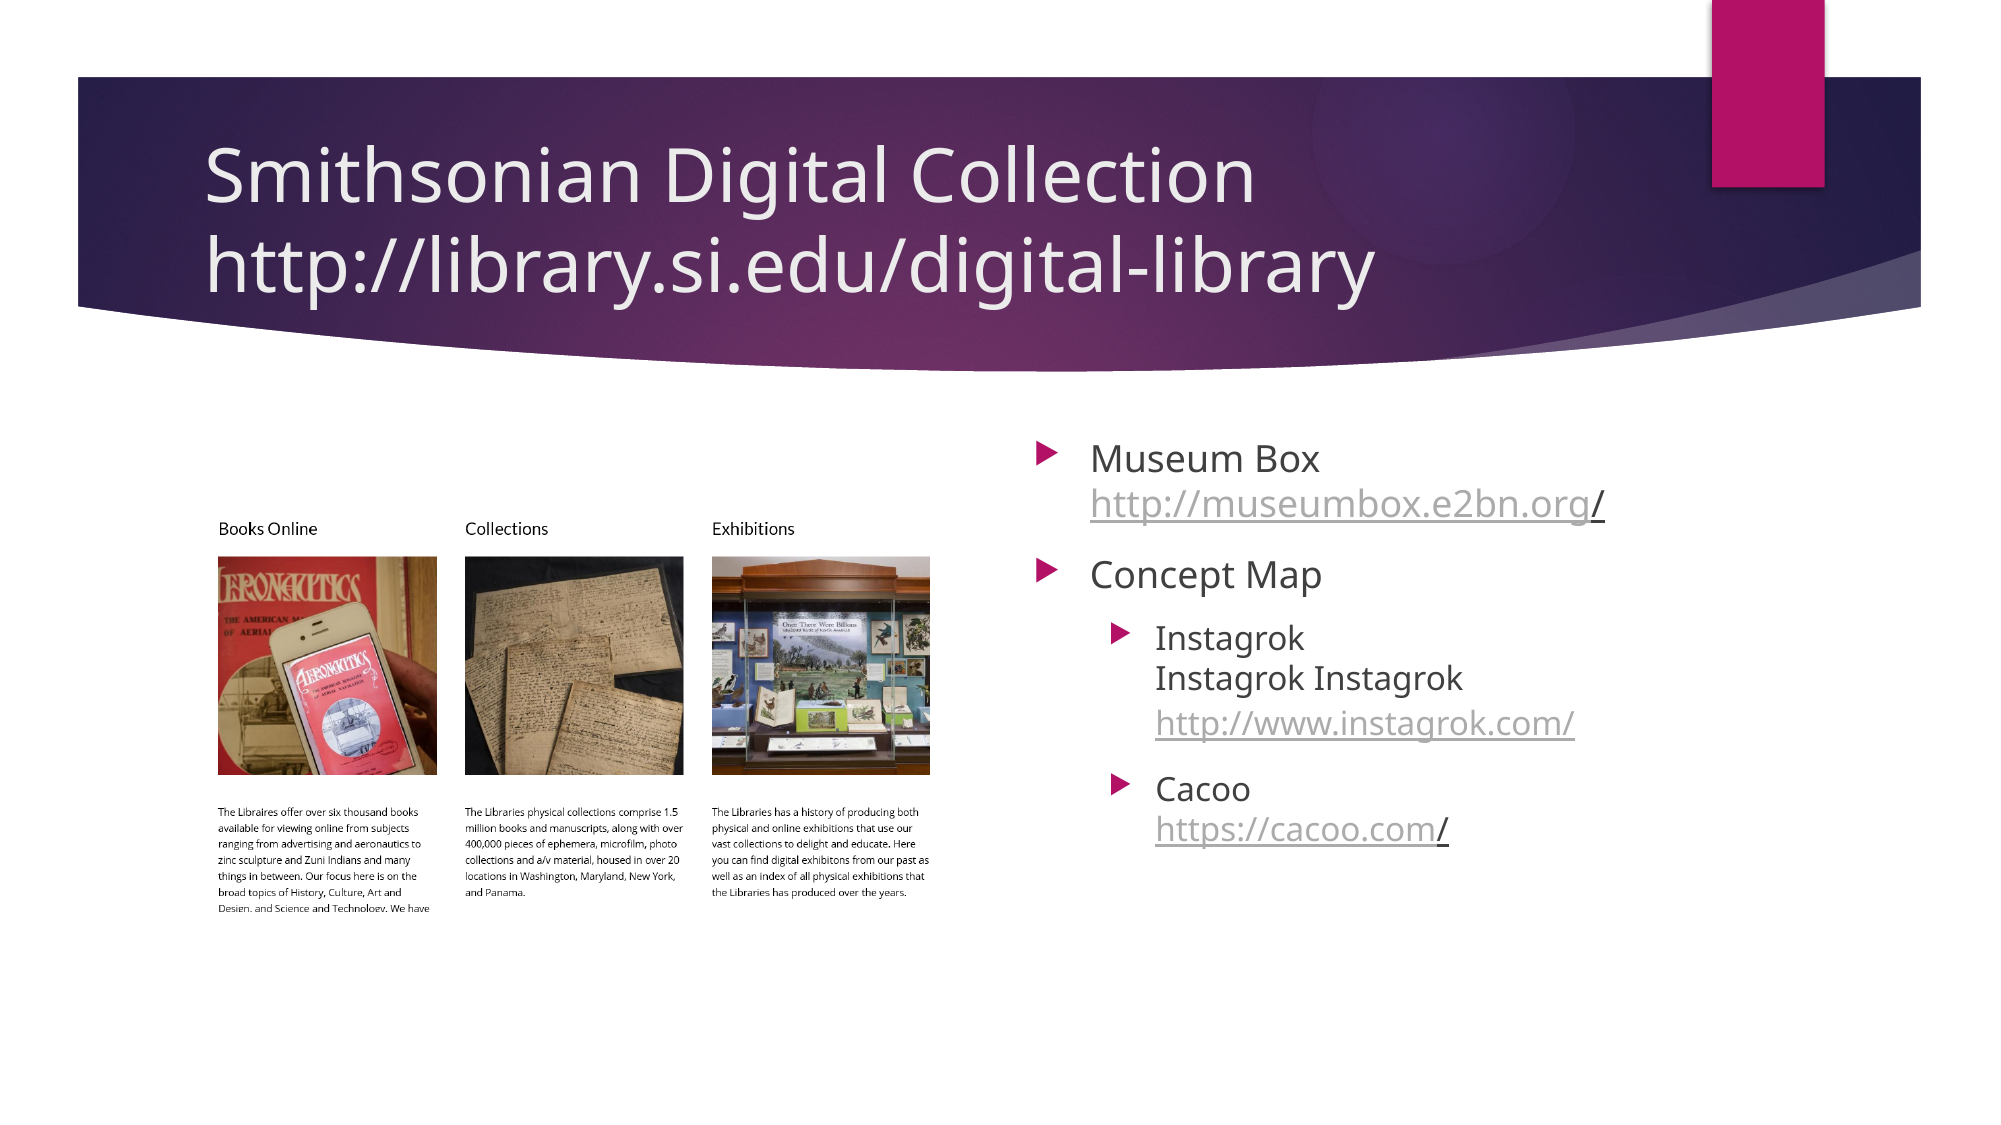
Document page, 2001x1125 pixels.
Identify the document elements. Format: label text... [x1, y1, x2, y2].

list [189, 502, 982, 912]
title Smithsonian Digital Collection http://library.si.edu/digital-library [189, 159, 1627, 276]
list Museum Box http://museumbox.e2bn.org/ Concept Map Instagrok Instagrok Instagrok http://www.instagrok.com/ Cacoo https://cacoo.com/ [1018, 427, 1810, 988]
